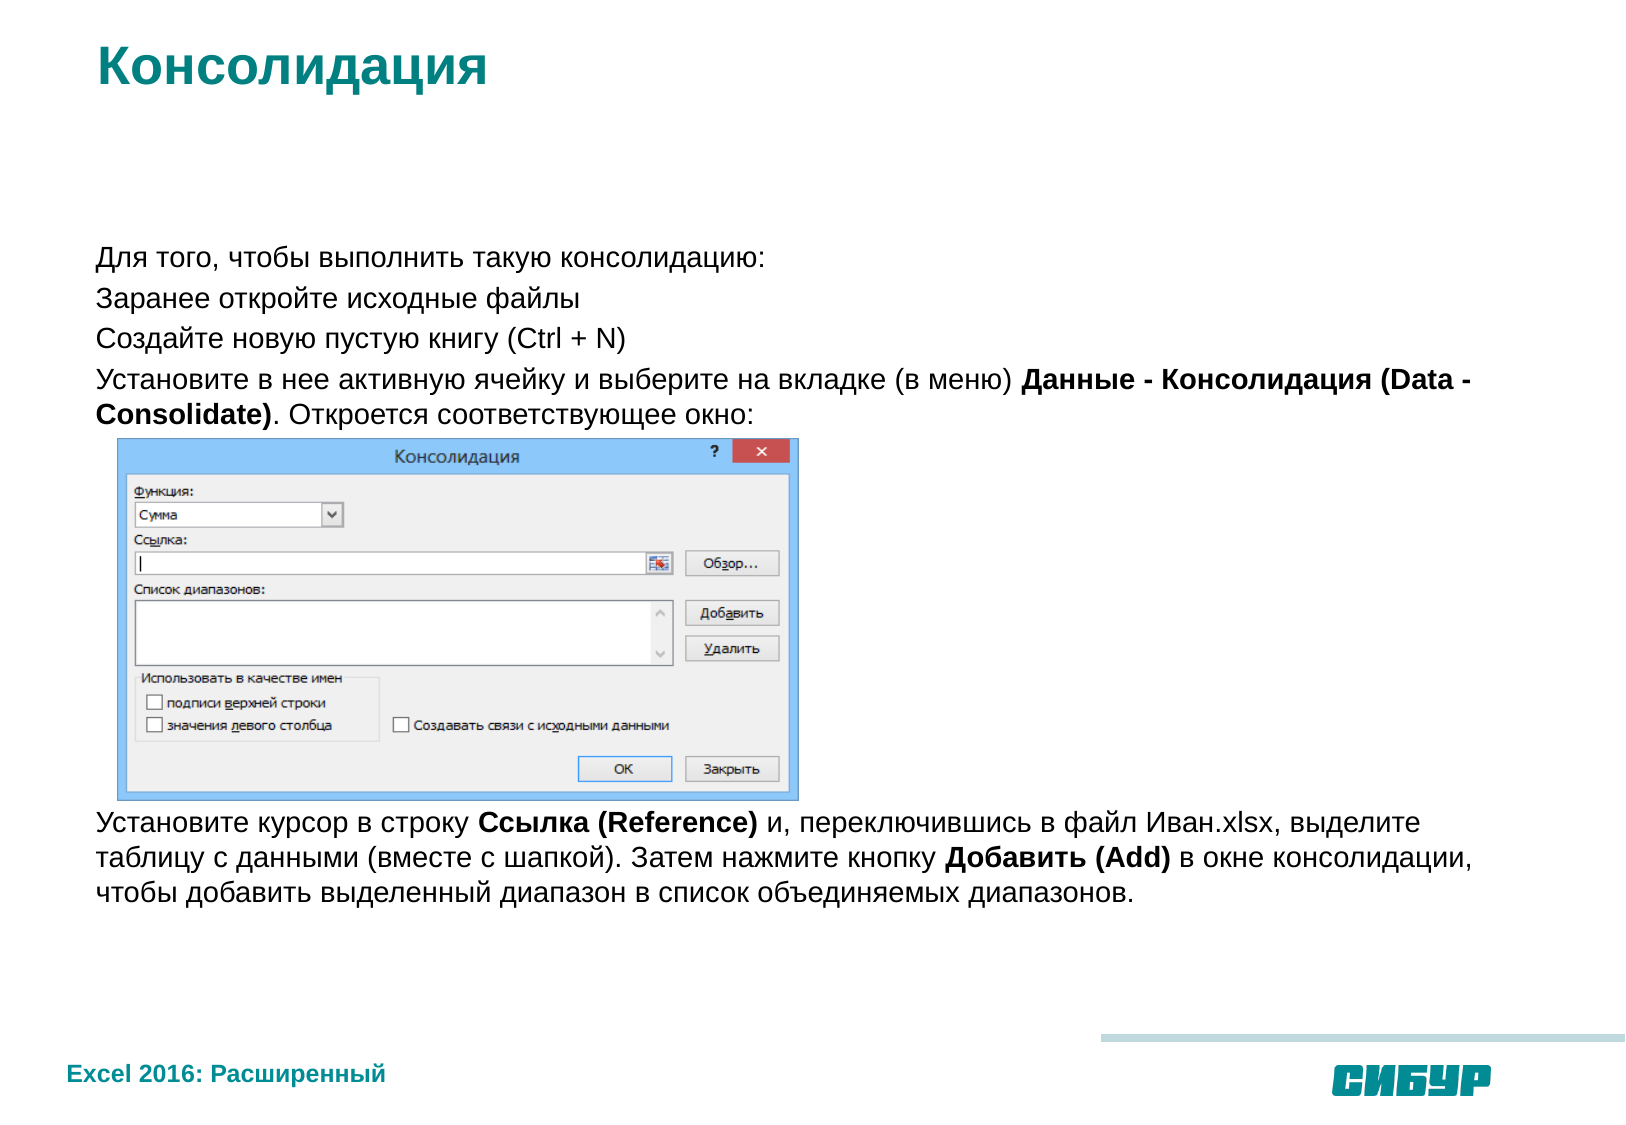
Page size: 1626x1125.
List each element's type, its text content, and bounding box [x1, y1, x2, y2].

list Для того, чтобы выполнить такую консолидацию: Заранее откройте исходные файлы Создайте новую пустую книгу (Ctrl + N) Установите в нее активную ячейку и выберите на вкладке (в меню) Данные - Консолидация (Data - Consolidate). Откроется соответствующее окно: Установите курсор в строку Ссылка (Reference) и, переключившись в файл Иван.xlsx, выделите таблицу с данными (вместе с шапкой). Затем нажмите кнопку Добавить (Add) в окне консолидации, чтобы добавить выделенный диапазон в список объединяемых диапазонов. [95, 238, 1528, 991]
text_box Excel 2016: Расширенный [51, 1050, 1026, 1102]
picture [117, 438, 799, 801]
picture [1332, 1065, 1491, 1096]
list Консолидация [97, 30, 1531, 113]
